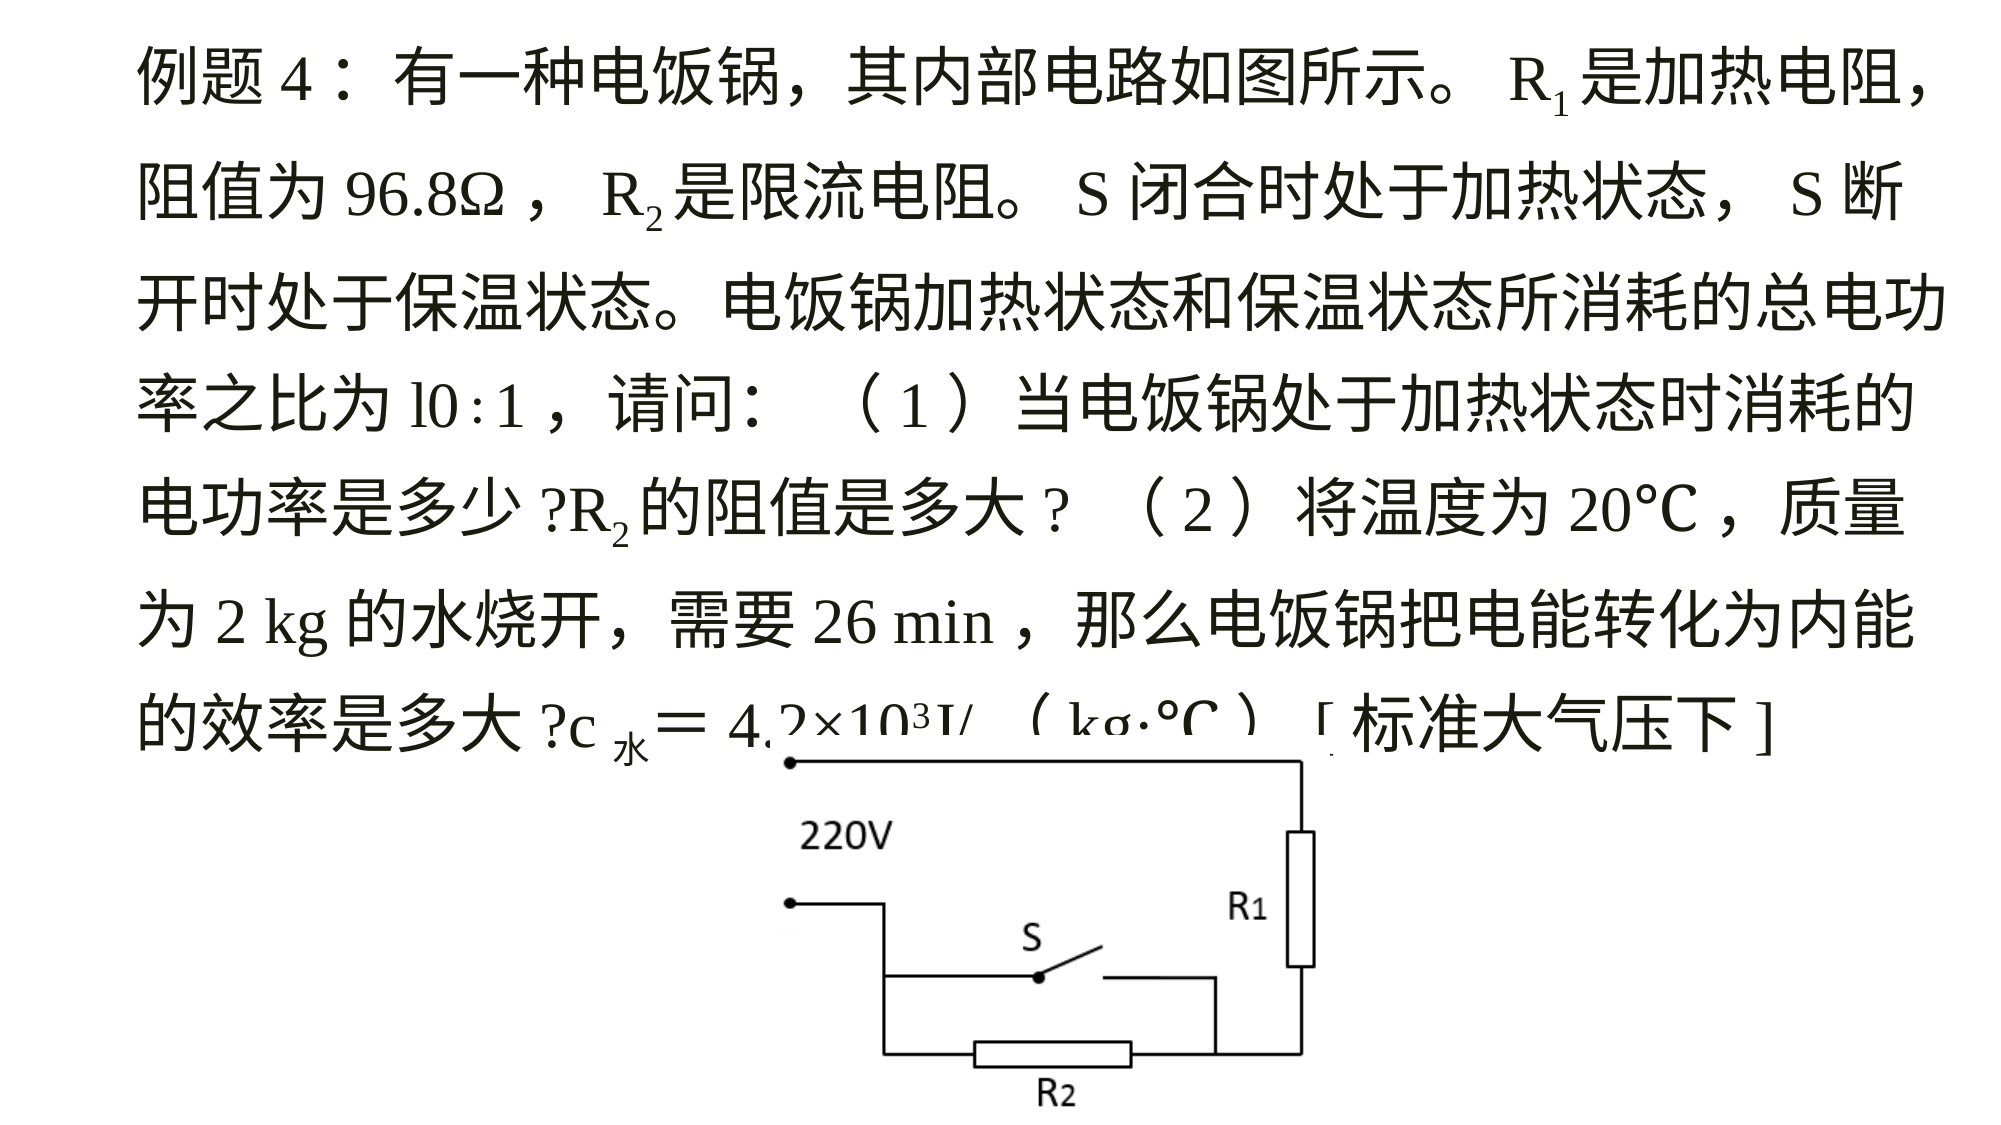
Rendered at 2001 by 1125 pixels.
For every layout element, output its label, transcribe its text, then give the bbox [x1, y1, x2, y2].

picture [770, 735, 1330, 1119]
list 例题4：有一种电饭锅，其内部电路如图所示。R1是加热电阻，阻值为96.8Ω，R2是限流电阻。S闭合时处于加热状态，S断开时处于保温状态。电饭锅加热状态和保温状态所消耗的总电功率之比为l0∶1，请问： （1）当电饭锅处于加热状态时消耗的电功率是多少?R2的阻值是多大? （2）将温度为20℃，质量为2 kg的水烧开，需要26 min，那么电饭锅把电能转化为内能的效率是多大?c水＝4.2×103J/（kg·℃）[标准大气压下] [120, 2, 1980, 790]
